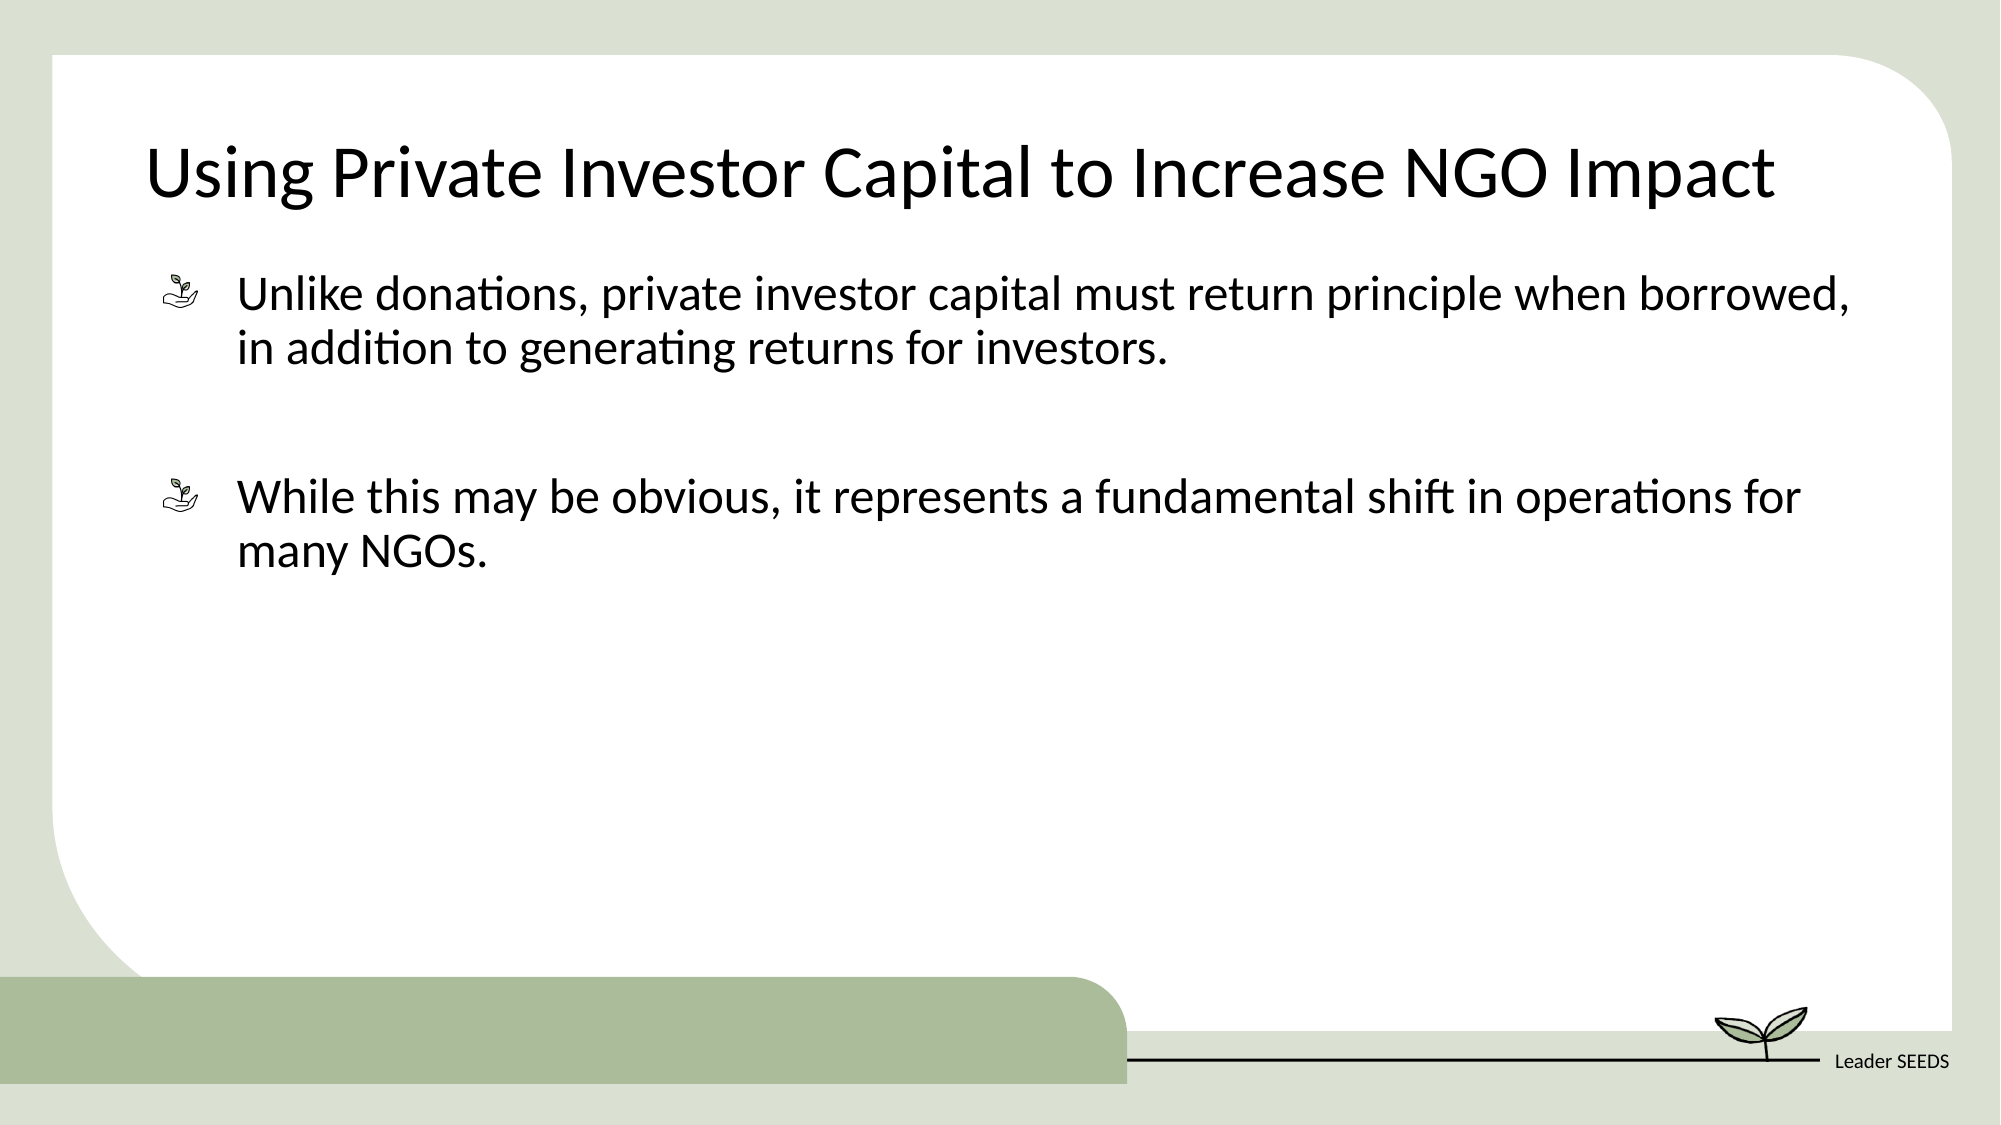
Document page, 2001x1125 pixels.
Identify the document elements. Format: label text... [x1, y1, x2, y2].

picture [161, 477, 200, 513]
text_box Unlike donations, private investor capital must return principle when borrowed, in addition to generating returns for investors. While this may be obvious, it represents a fundamental shift in operations for many NGOs. [147, 259, 1869, 587]
list Using Private Investor Capital to Increase NGO Impact [130, 124, 1869, 260]
picture [161, 273, 200, 309]
